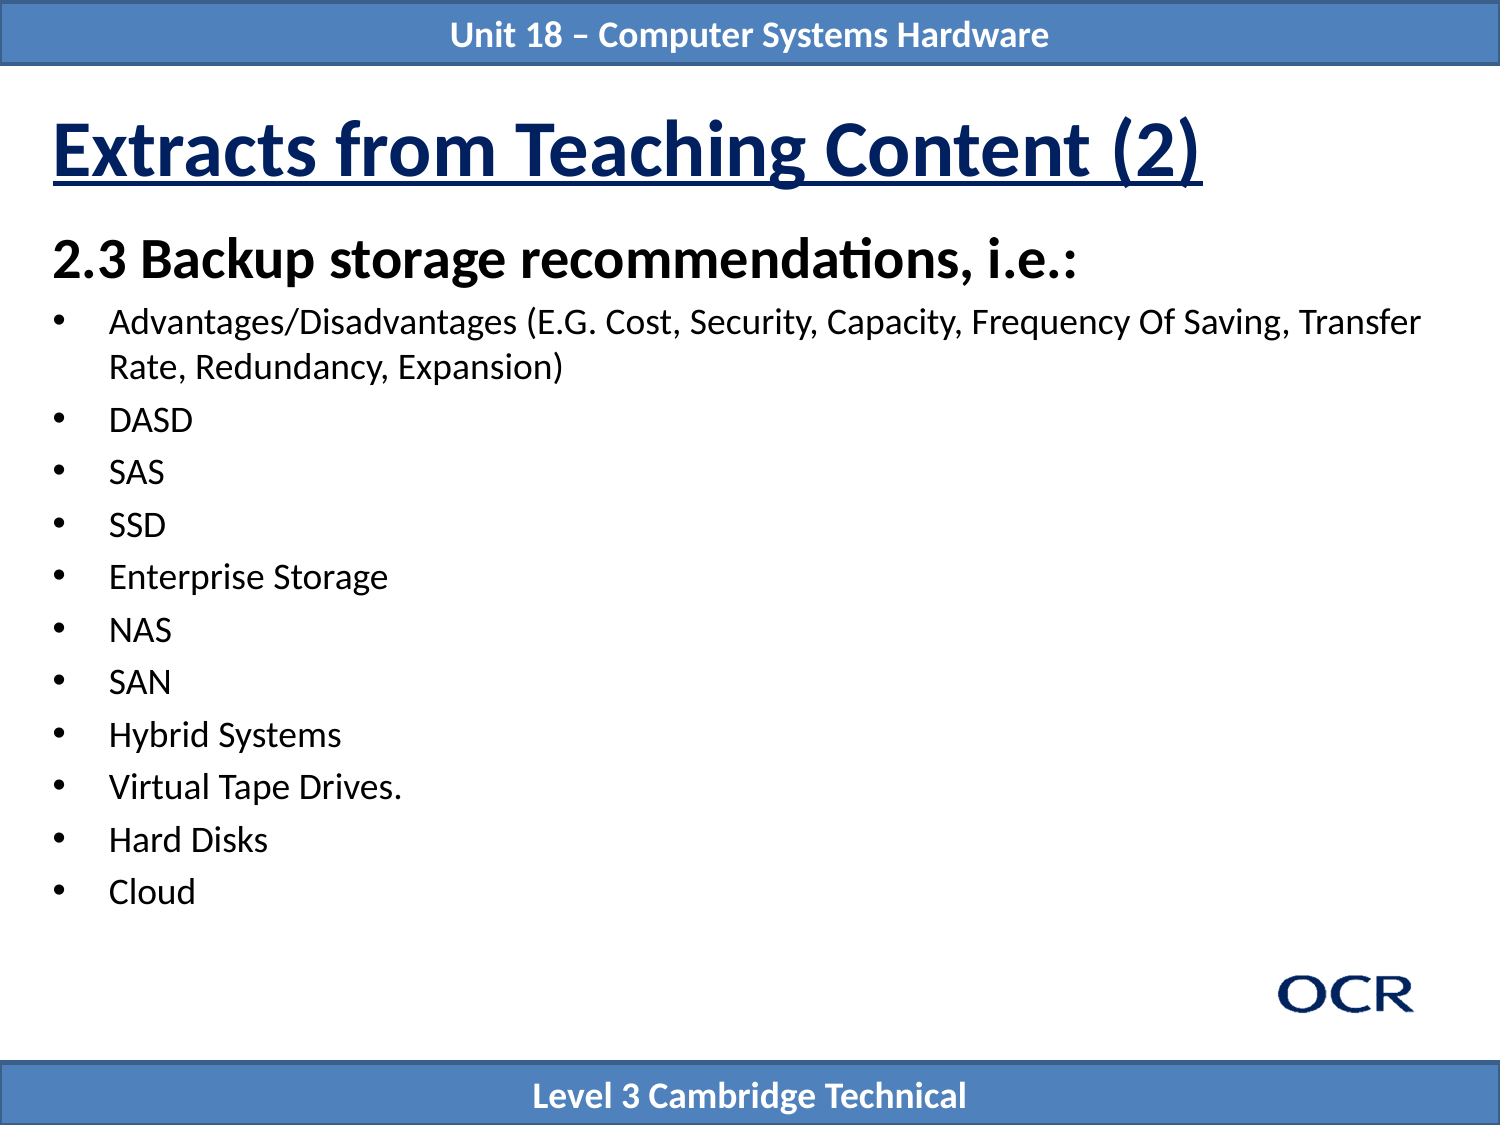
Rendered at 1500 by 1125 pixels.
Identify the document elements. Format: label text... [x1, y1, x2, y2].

title Extracts from Teaching Content (2) [37, 87, 1463, 200]
list 2.3 Backup storage recommendations, i.e.: Advantages/Disadvantages (E.G. Cost, Security, Capacity, Frequency Of Saving, Transfer Rate, Redundancy, Expansion) DASD SAS SSD Enterprise Storage NAS SAN Hybrid Systems Virtual Tape Drives. Hard Disks Cloud [37, 212, 1463, 1030]
